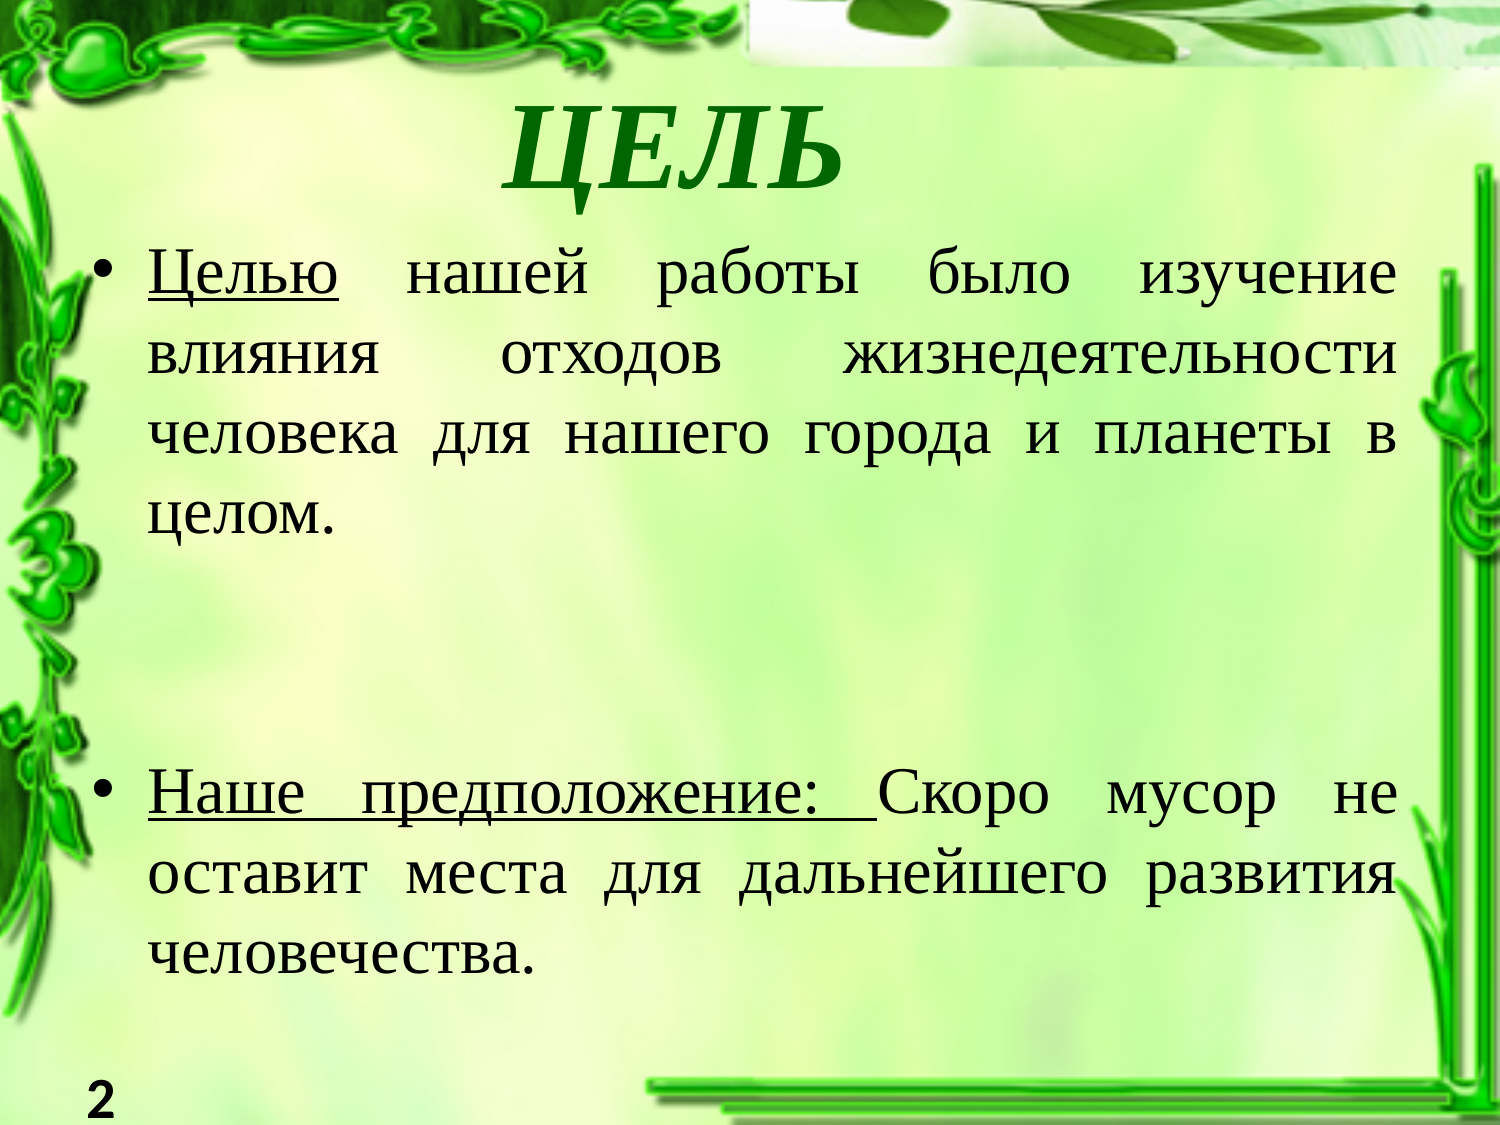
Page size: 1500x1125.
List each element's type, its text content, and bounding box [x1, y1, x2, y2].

picture [0, 0, 1500, 1125]
title ЦЕЛЬ [0, 44, 1351, 233]
footer 2 [0, 1065, 339, 1125]
text_box Целью нашей работы было изучение влияния отходов жизнедеятельности человека для нашего города и планеты в целом. Наше предположение: Скоро мусор не оставит места для дальнейшего развития человечества. [76, 219, 1415, 1040]
